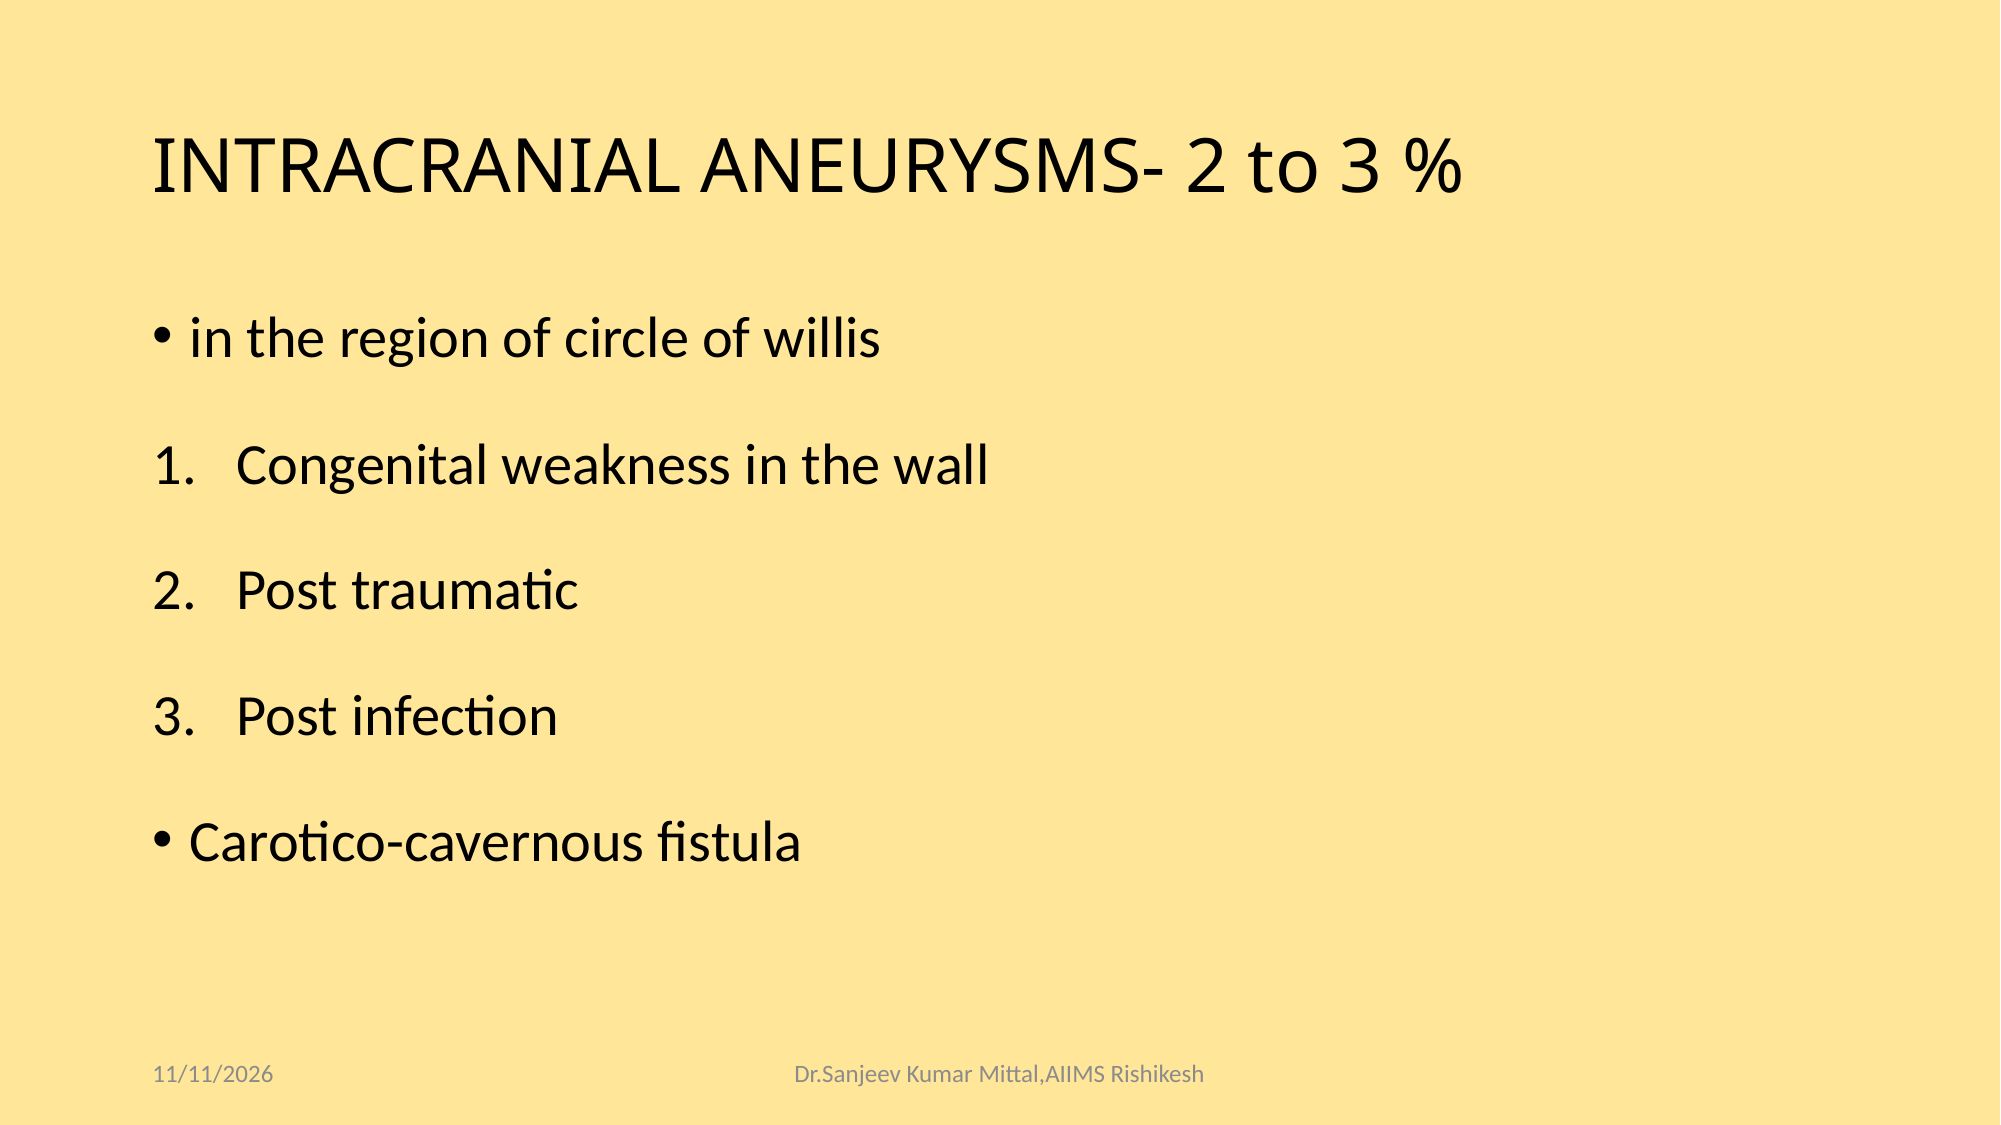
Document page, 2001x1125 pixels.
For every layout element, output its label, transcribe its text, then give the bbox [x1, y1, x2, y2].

title INTRACRANIAL ANEURYSMS- 2 to 3 % [137, 59, 1863, 278]
footer Dr.Sanjeev Kumar Mittal,AIIMS Rishikesh [662, 1042, 1338, 1103]
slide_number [137, 1042, 588, 1103]
list in the region of circle of willis Congenital weakness in the wall Post traumatic Post infection Carotico-cavernous fistula [137, 299, 1863, 1014]
